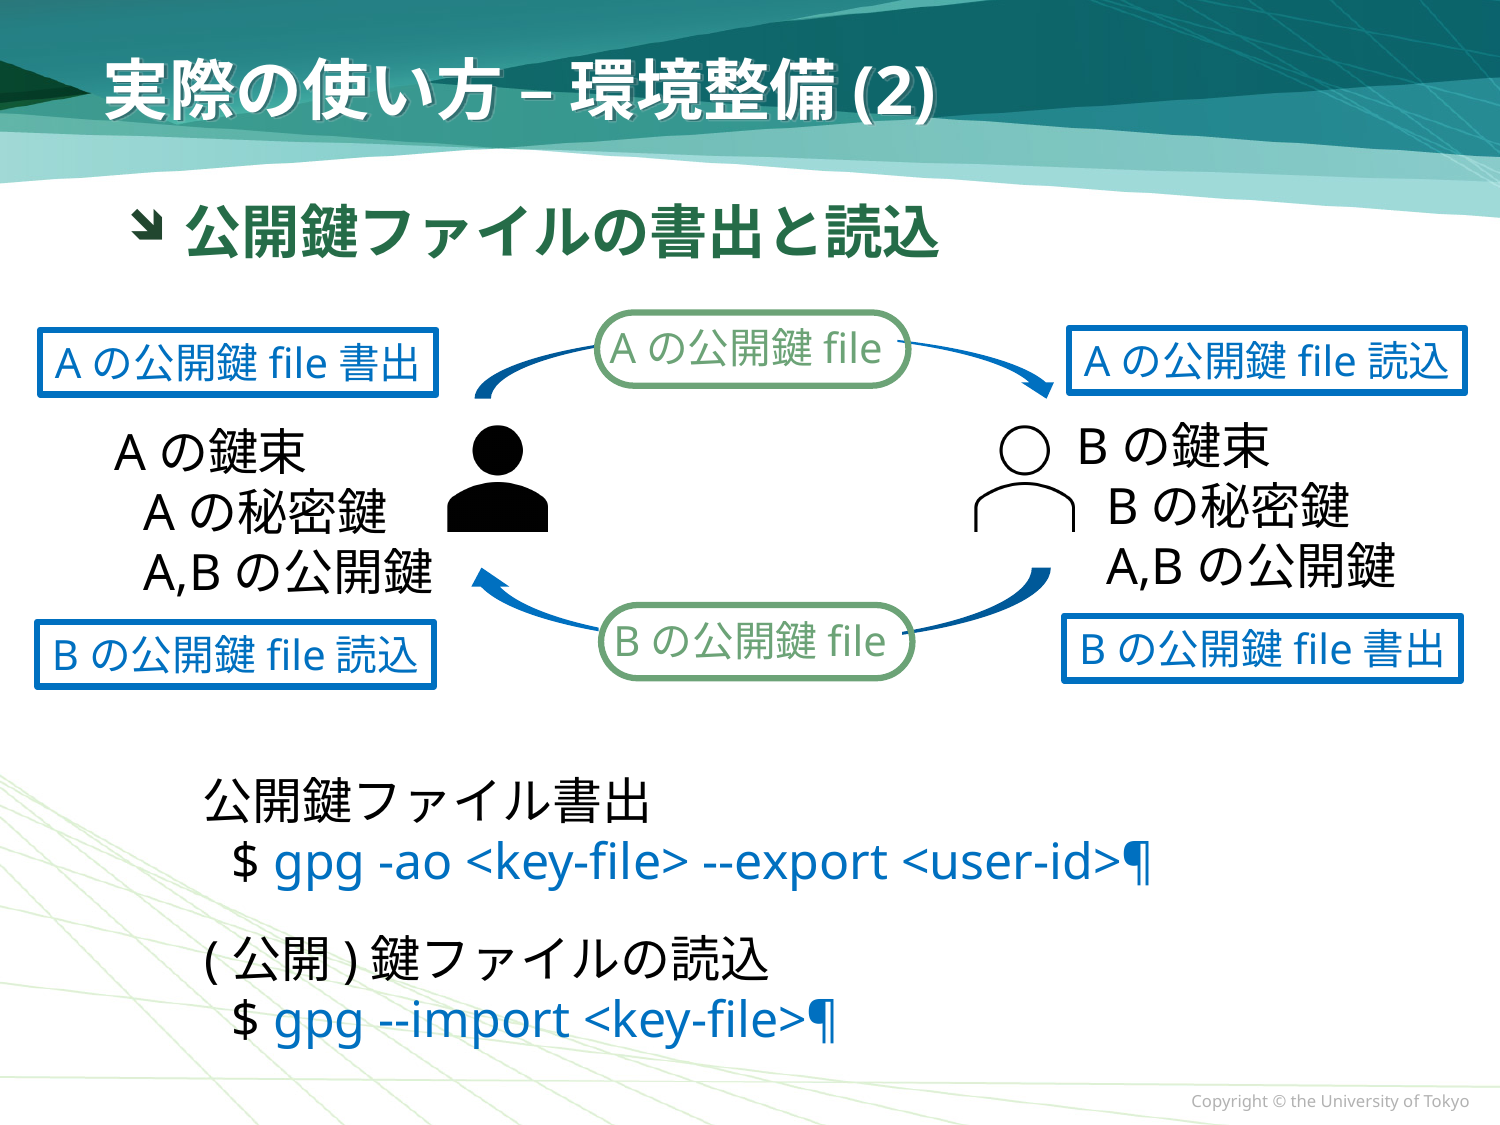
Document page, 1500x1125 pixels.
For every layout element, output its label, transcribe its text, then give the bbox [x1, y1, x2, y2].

text_box [913, 341, 1054, 399]
text_box [545, 619, 595, 631]
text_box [99, 403, 574, 611]
picture [0, 0, 1500, 1125]
list 公開鍵ファイルの書出と読込 [112, 187, 1238, 363]
text_box Bの公開鍵file読込 [37, 621, 434, 687]
text_box 公開鍵ファイル書出 $ gpg -ao <key-file> --export <user-id>¶ (公開)鍵ファイルの読込 $ gpg --import <key-file>¶ [187, 762, 1365, 1055]
text_box Bの公開鍵file書出 [1064, 615, 1462, 681]
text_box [600, 604, 913, 679]
text_box Aの公開鍵file書出 [40, 329, 437, 395]
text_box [596, 312, 909, 386]
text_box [949, 403, 1412, 605]
title 実際の使い方 – 環境整備(2) [87, 41, 1450, 135]
text_box Aの公開鍵file読込 [1069, 327, 1466, 393]
